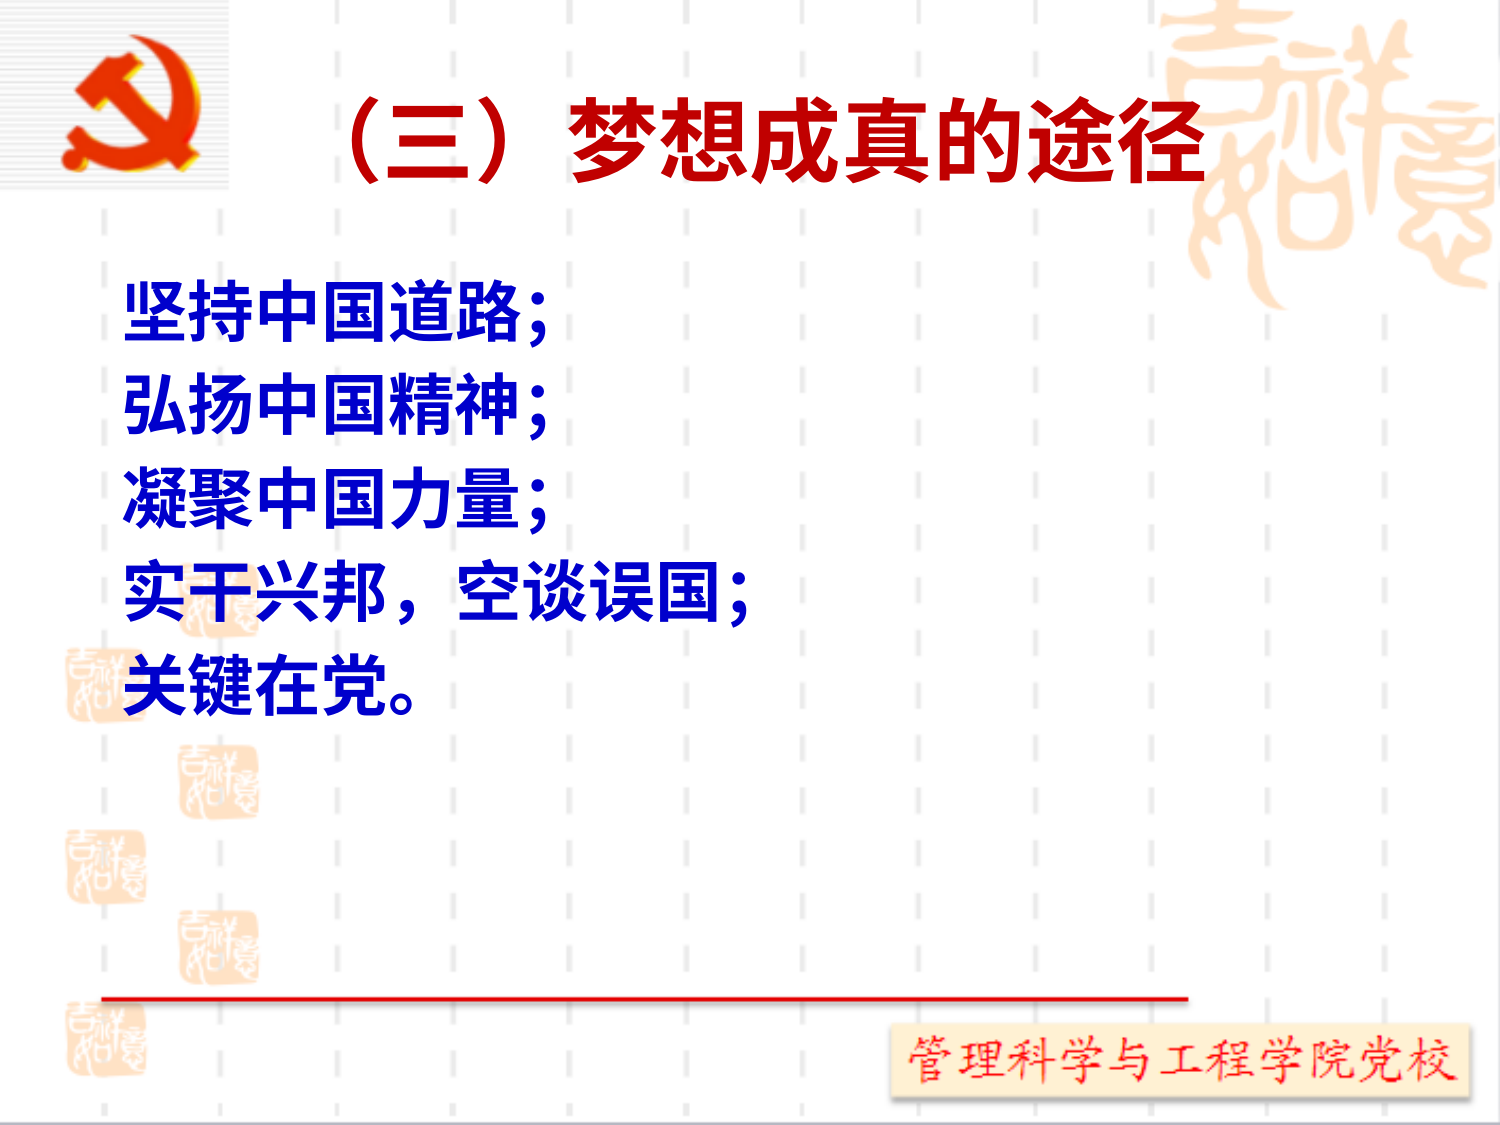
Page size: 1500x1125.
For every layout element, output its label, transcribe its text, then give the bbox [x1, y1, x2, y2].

list 坚持中国道路； 弘扬中国精神； 凝聚中国力量； 实干兴邦，空谈误国； 关键在党。 [75, 262, 1425, 1005]
title （三）梦想成真的途径 [75, 45, 1425, 233]
picture [0, 0, 1500, 1125]
